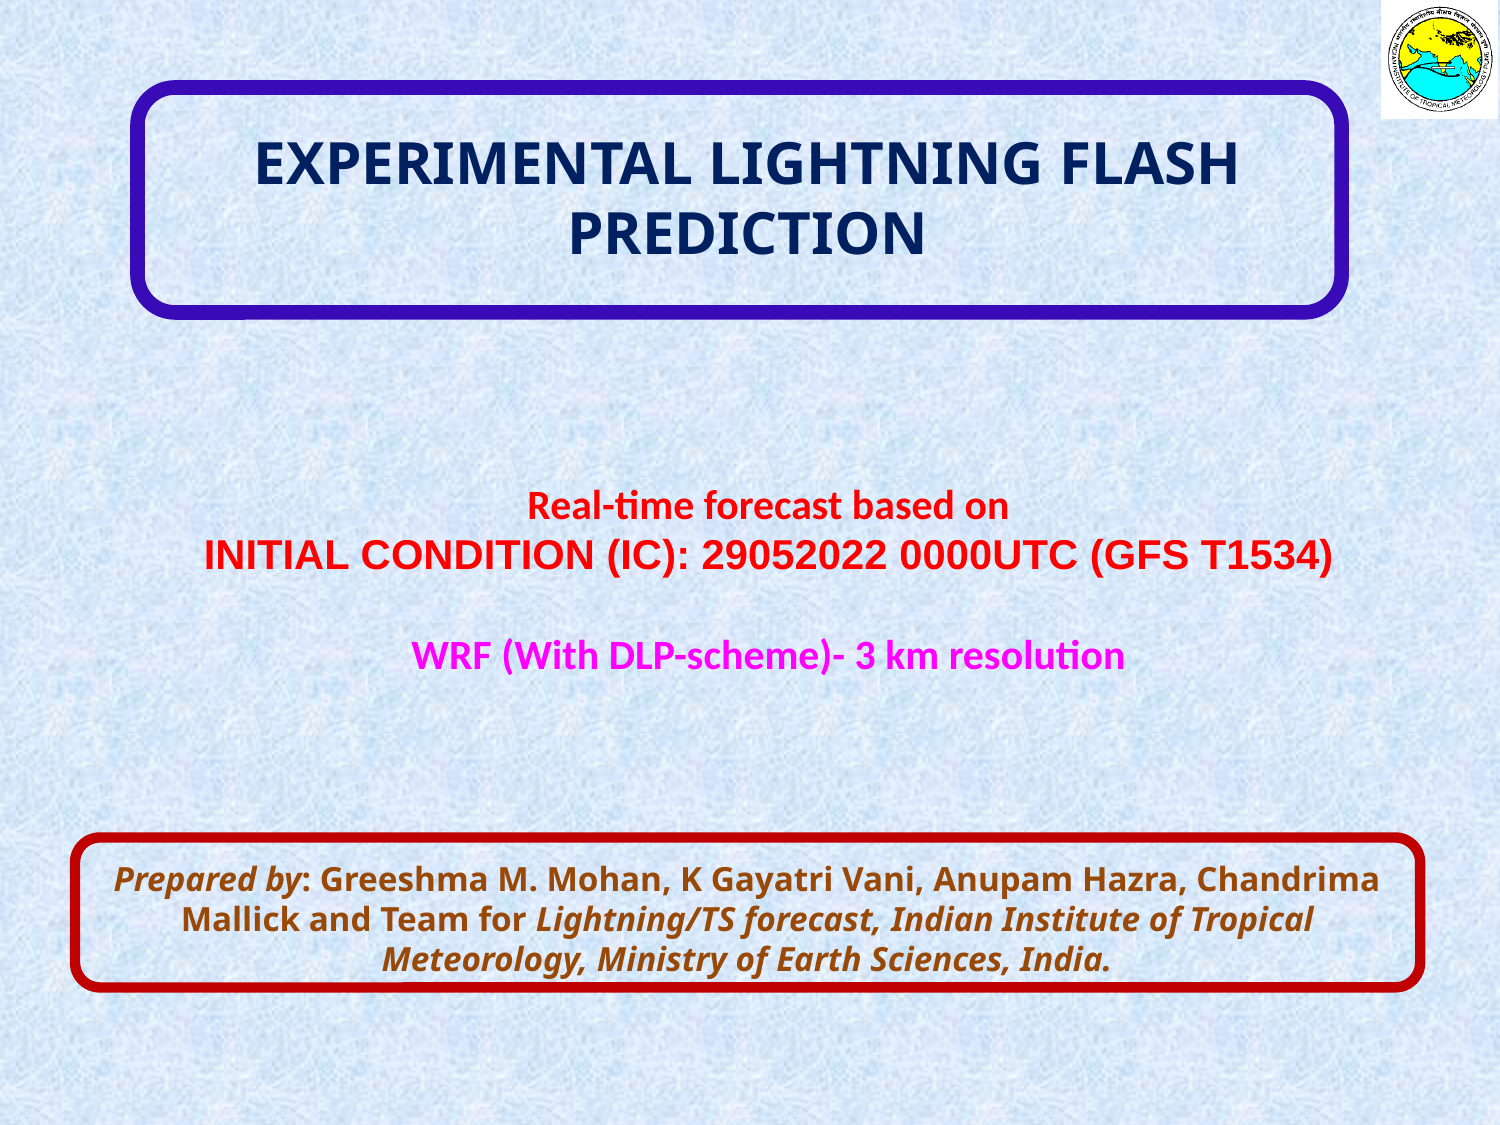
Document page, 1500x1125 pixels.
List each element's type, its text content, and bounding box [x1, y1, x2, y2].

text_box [137, 87, 1357, 313]
text_box Real-time forecast based on INITIAL CONDITION (IC): 29052022 0000UTC (GFS T1534) WRF (With DLP-scheme)- 3 km resolution [87, 470, 1450, 686]
picture [0, 0, 1500, 1125]
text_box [62, 837, 1433, 988]
